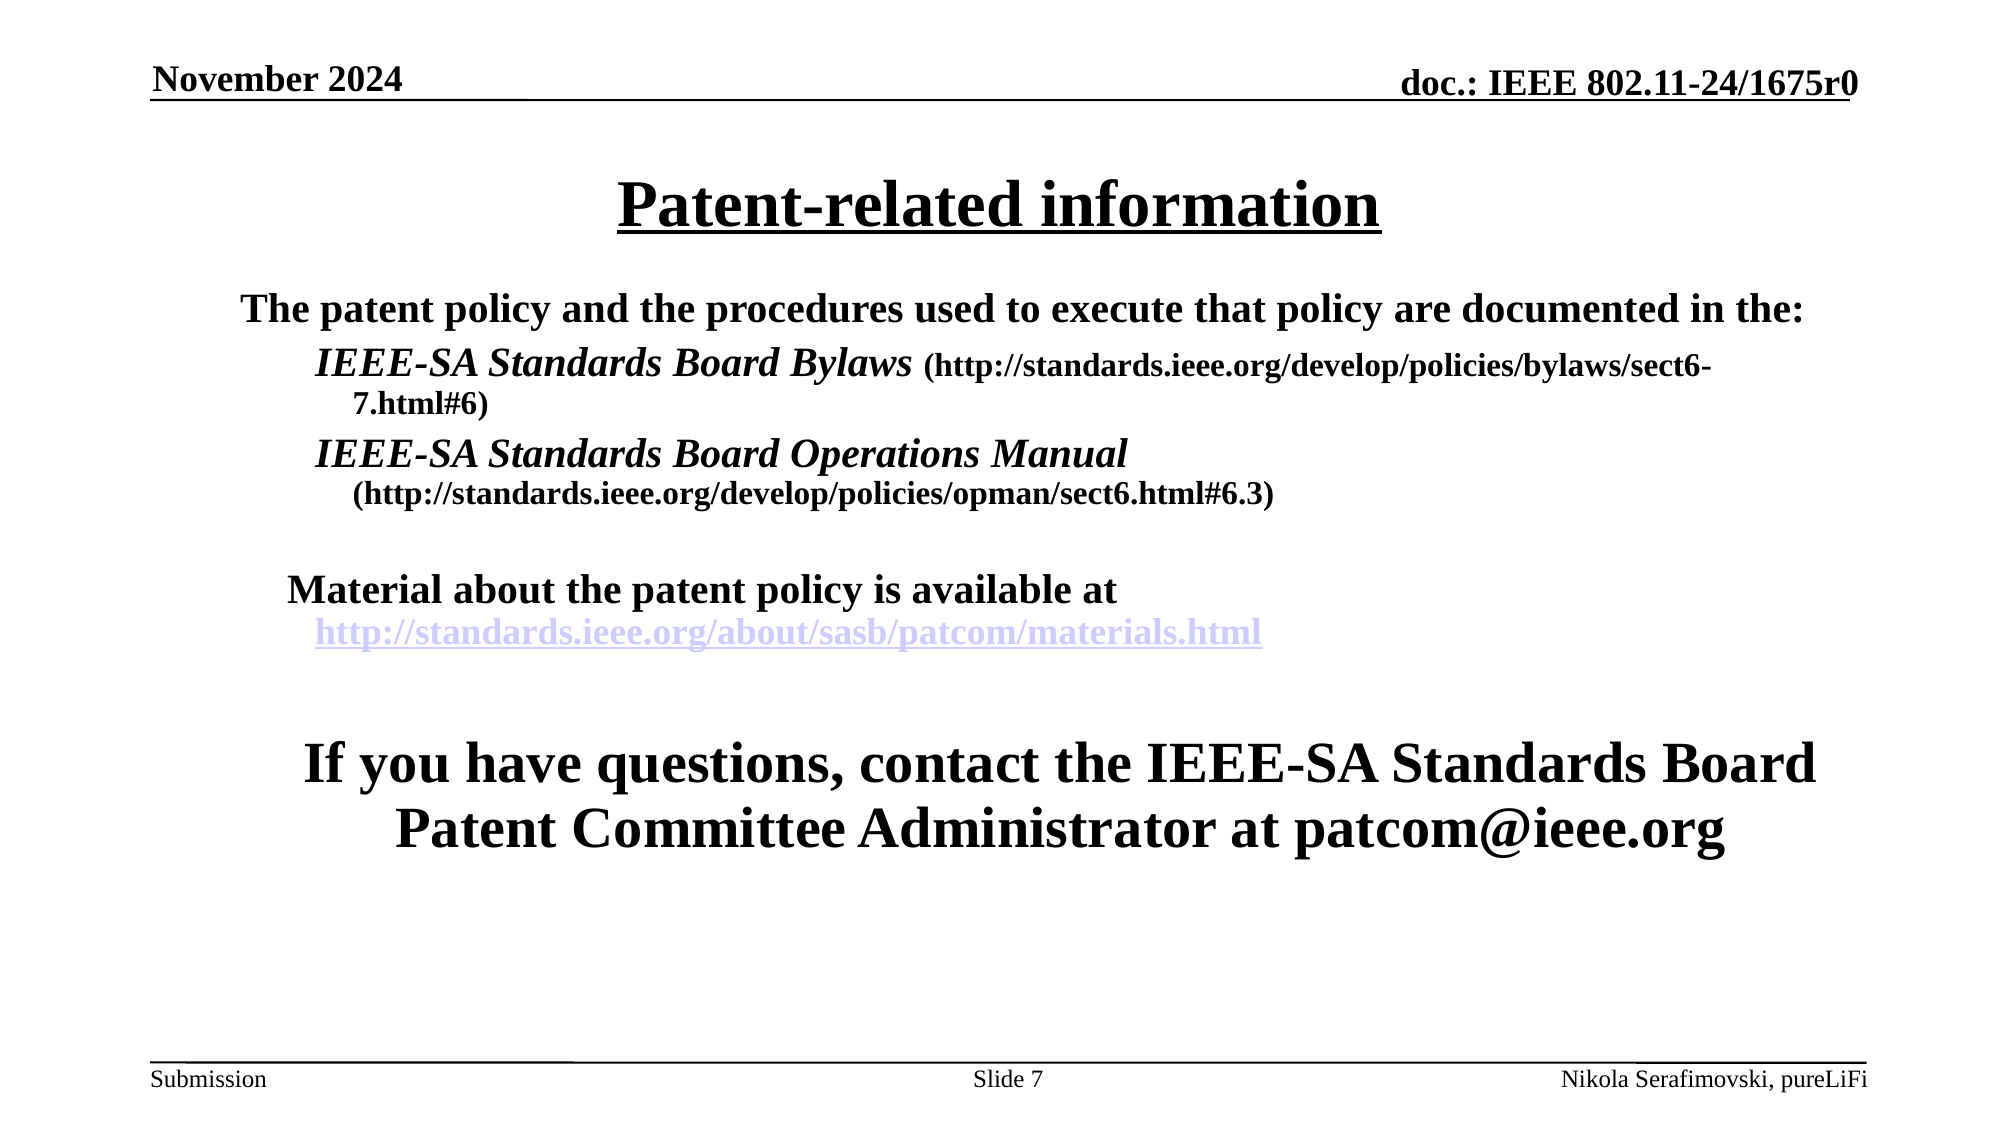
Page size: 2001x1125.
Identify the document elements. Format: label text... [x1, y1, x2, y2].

slide_number Slide 7 [950, 1061, 1067, 1123]
footer Nikola Serafimovski, pureLiFi [1171, 1061, 1869, 1093]
title Patent-related information [149, 112, 1850, 278]
list The patent policy and the procedures used to execute that policy are documented in the: IEEE-SA Standards Board Bylaws (http://standards.ieee.org/develop/policies/bylaws/sect6-7.html#6) IEEE-SA Standards Board Operations Manual (http://standards.ieee.org/develop/policies/opman/sect6.html#6.3) Material about the patent policy is available at http://standards.ieee.org/about/sasb/patcom/materials.html If you have questions, contact the IEEE-SA Standards Board Patent Committee Administrator at patcom@ieee.org [149, 278, 1850, 954]
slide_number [152, 54, 563, 100]
